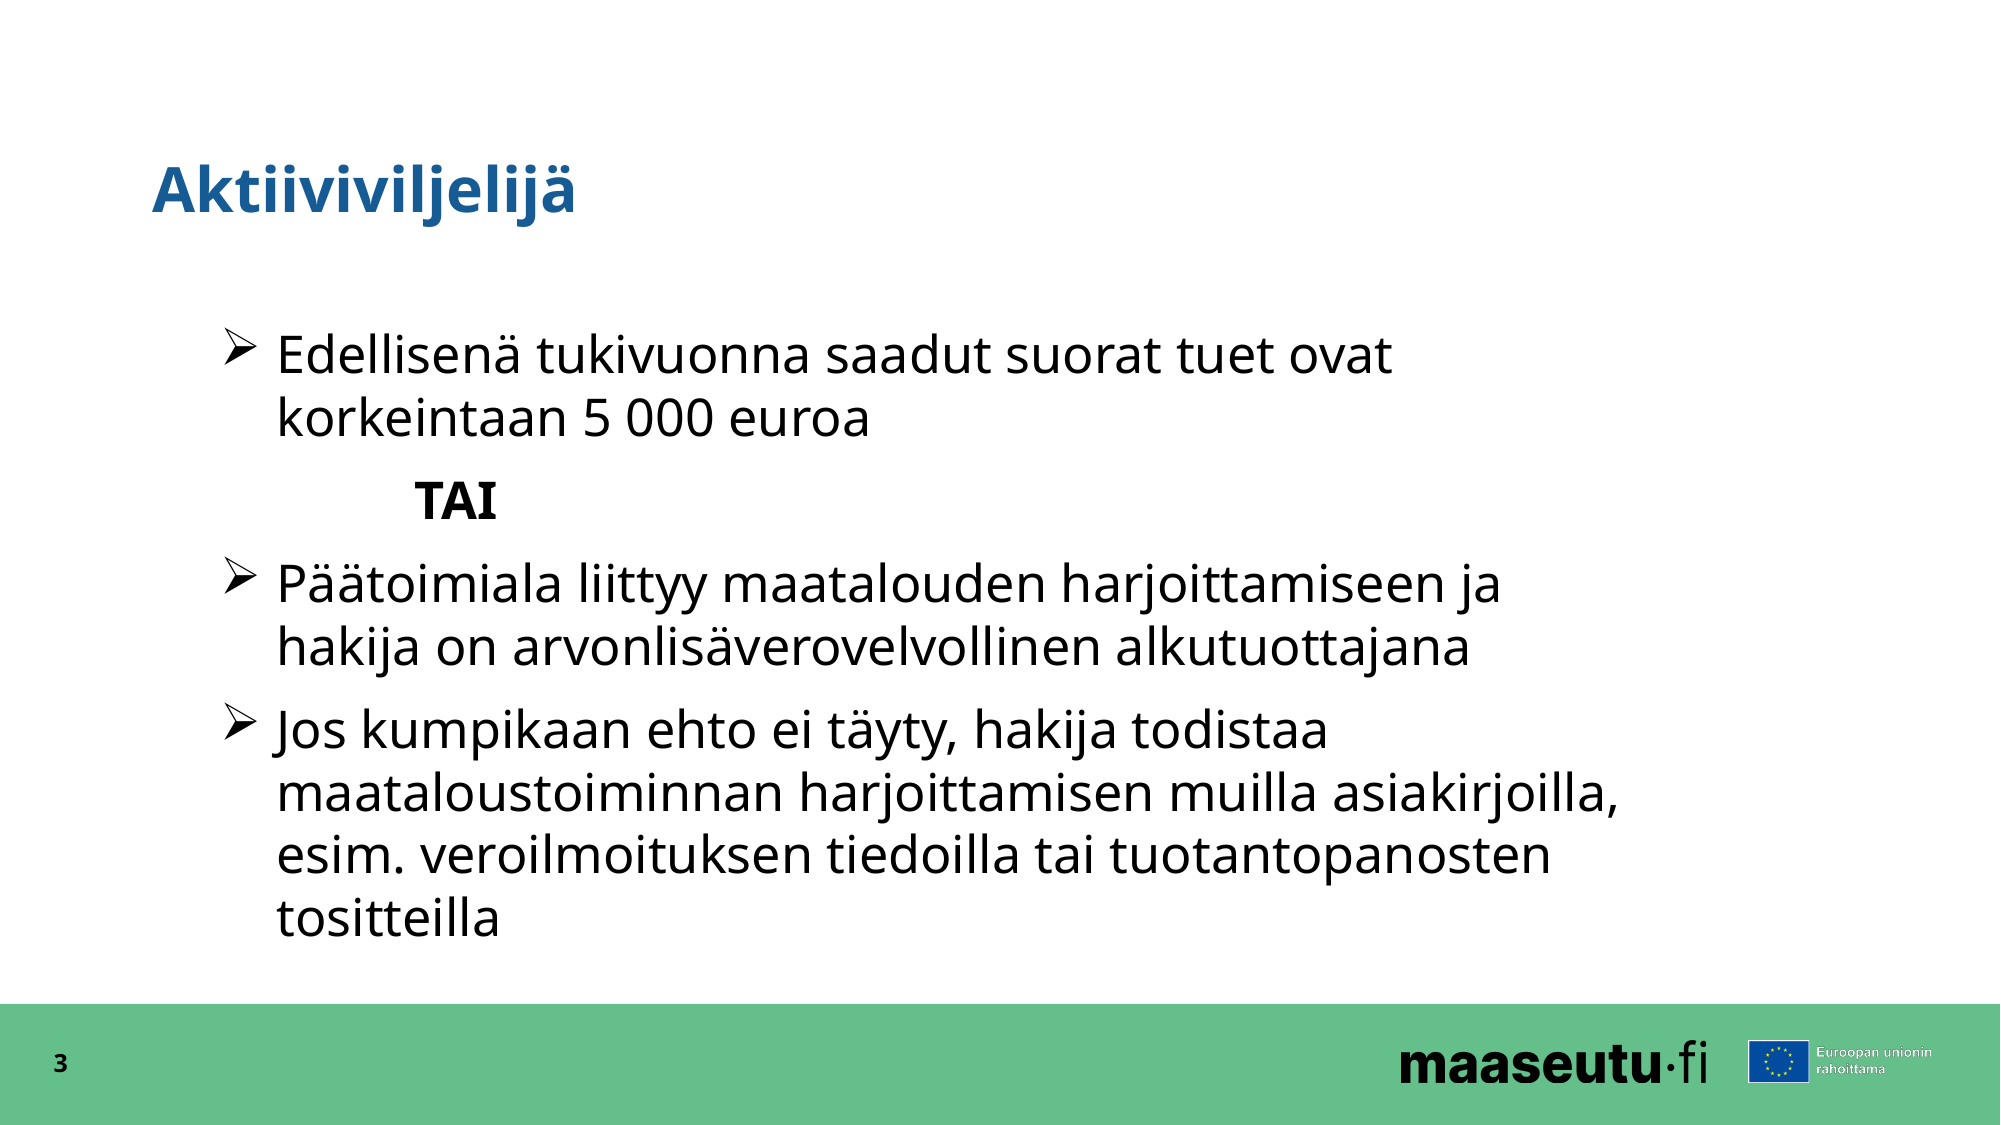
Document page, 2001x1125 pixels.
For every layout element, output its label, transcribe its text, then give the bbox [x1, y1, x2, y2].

picture [1748, 1040, 1931, 1083]
list Edellisenä tukivuonna saadut suorat tuet ovat korkeintaan 5 000 euroa TAI Päätoimiala liittyy maatalouden harjoittamiseen ja hakija on arvonlisäverovelvollinen alkutuottajana Jos kumpikaan ehto ei täyty, hakija todistaa maataloustoiminnan harjoittamisen muilla asiakirjoilla, esim. veroilmoituksen tiedoilla tai tuotantopanosten tositteilla [137, 314, 1640, 994]
title Aktiiviviljelijä [137, 128, 1502, 258]
picture [1401, 1040, 1706, 1083]
